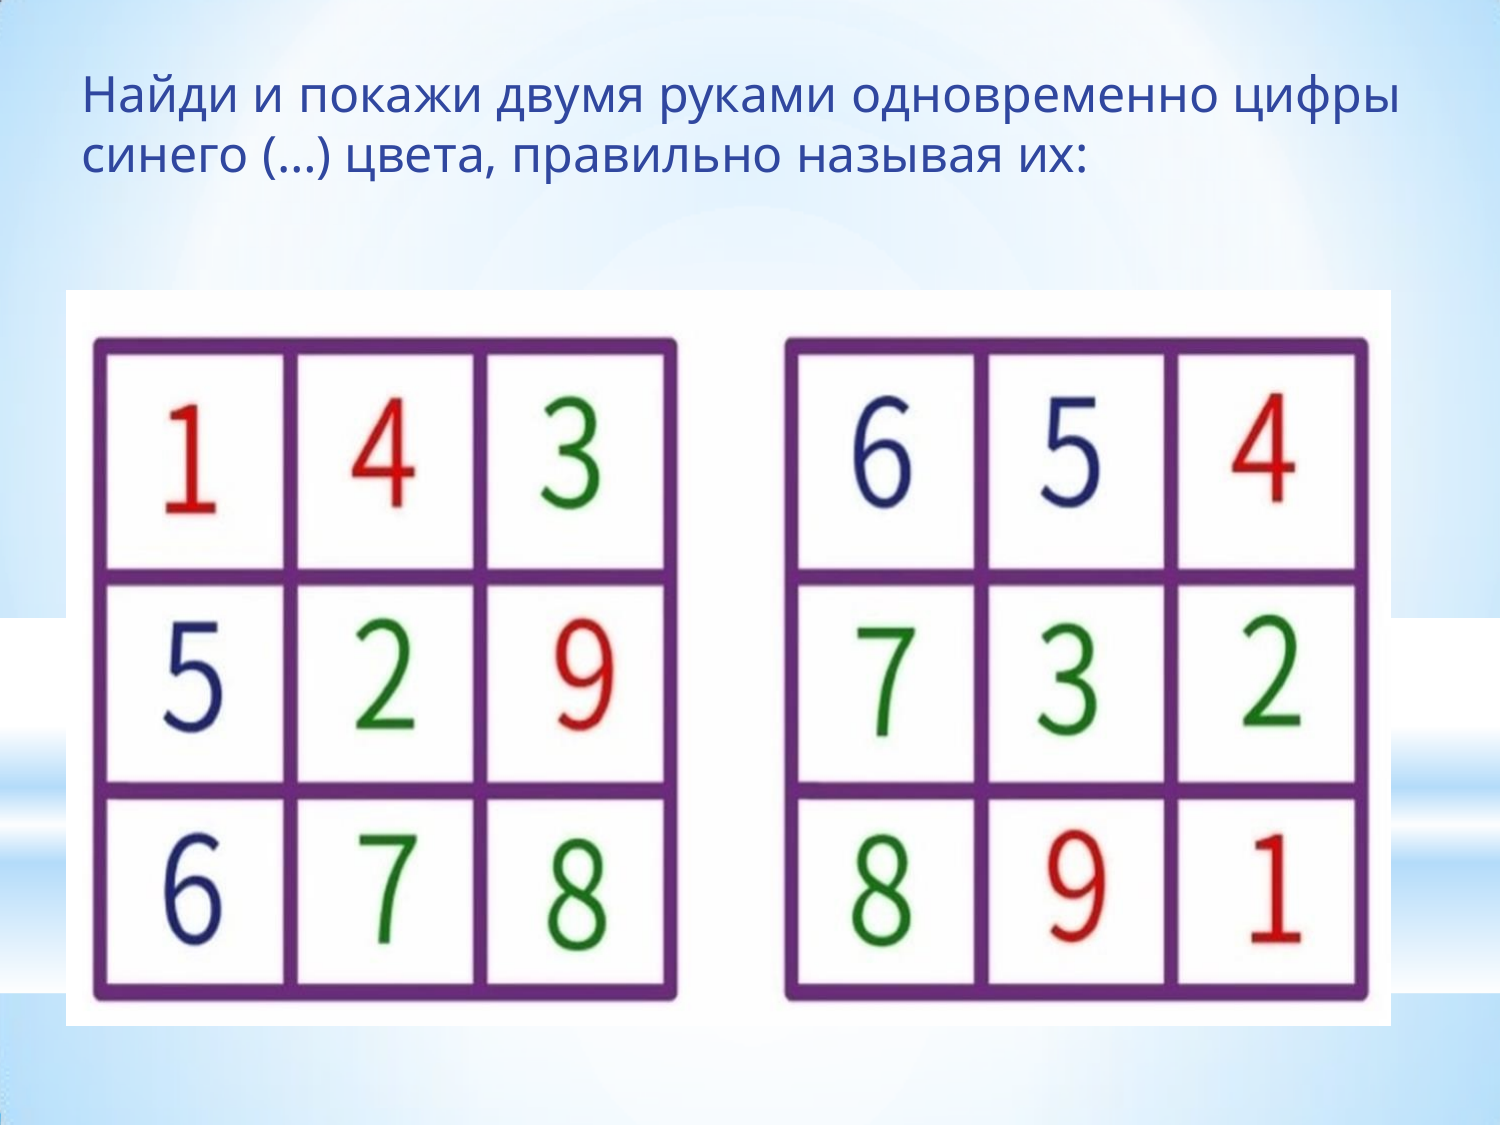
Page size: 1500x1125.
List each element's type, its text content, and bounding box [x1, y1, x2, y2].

picture [0, 0, 1500, 1125]
title Найди и покажи двумя руками одновременно цифры синего (…) цвета, правильно называя их: [34, 3, 1418, 250]
